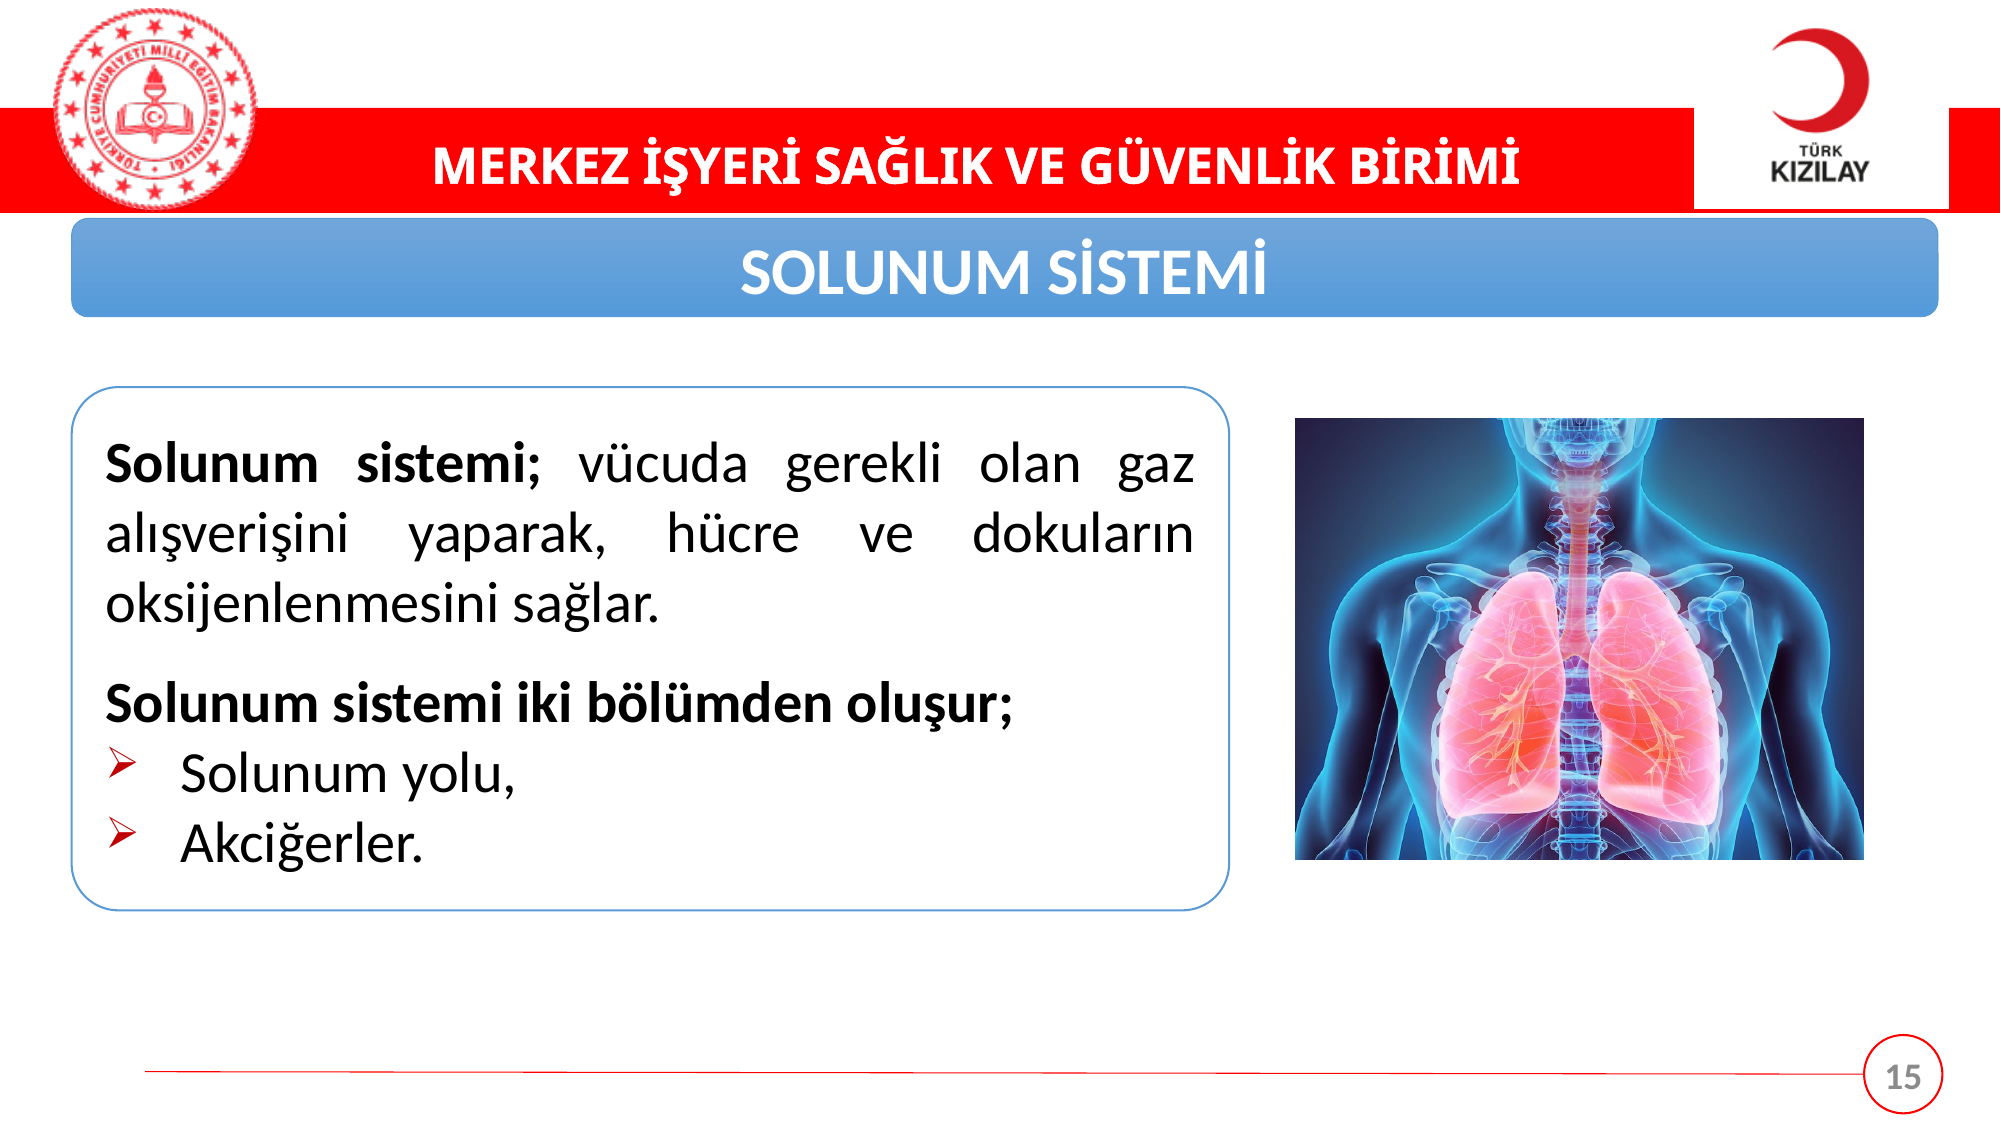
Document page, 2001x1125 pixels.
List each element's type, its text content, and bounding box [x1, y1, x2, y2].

text_box SOLUNUM SİSTEMİ [71, 217, 1939, 318]
picture [1694, 0, 1949, 209]
text_box Solunum sistemi; vücuda gerekli olan gaz alışverişini yaparak, hücre ve dokuların oksijenlenmesini sağlar. Solunum sistemi iki bölümden oluşur; Solunum yolu, Akciğerler. [70, 386, 1231, 912]
picture [53, 8, 258, 212]
slide_number 15 [1864, 1035, 1943, 1114]
picture [1295, 418, 1864, 860]
